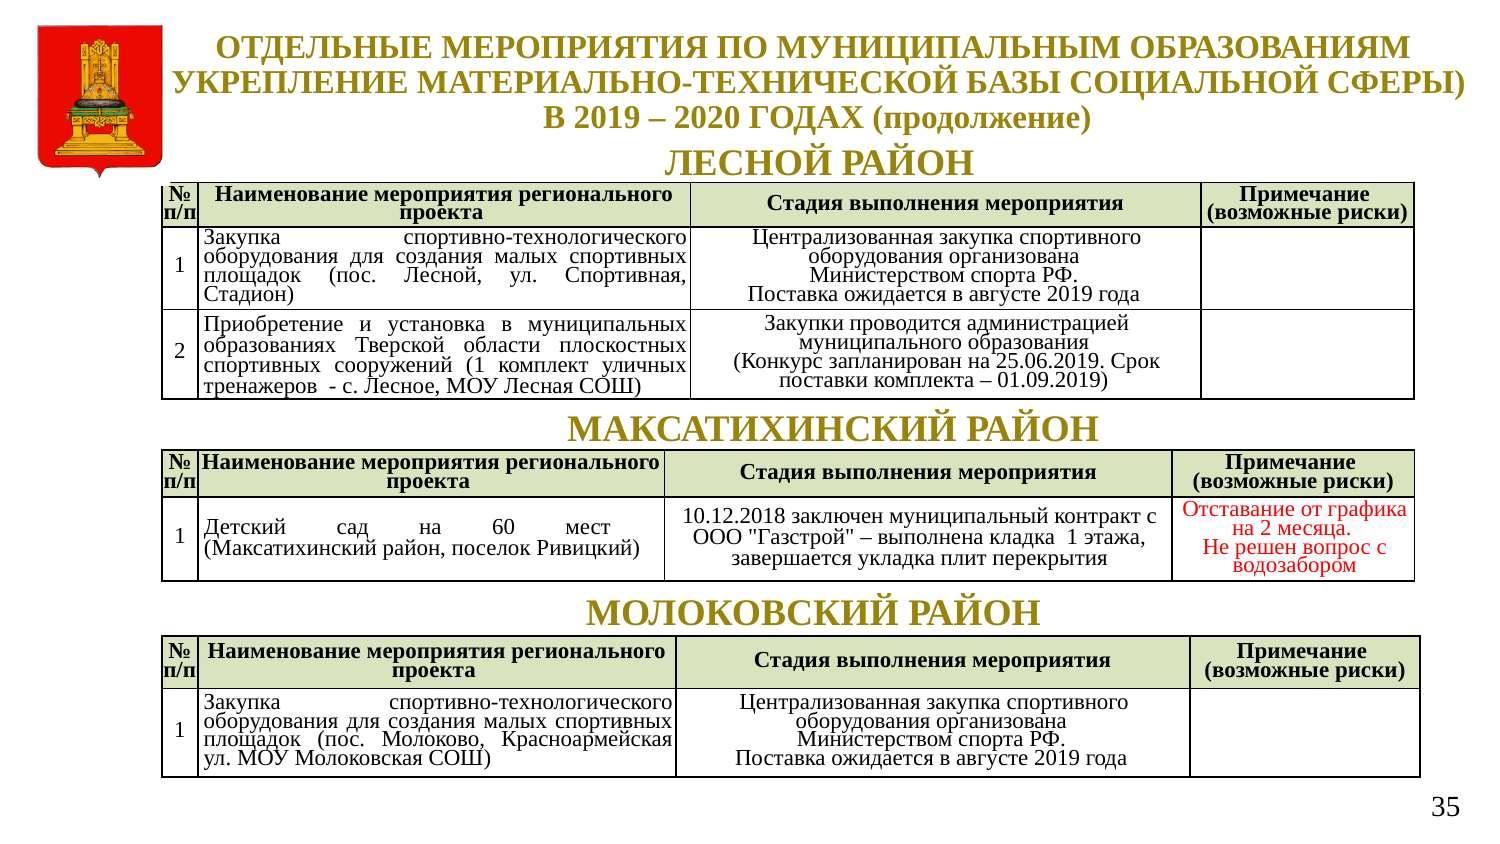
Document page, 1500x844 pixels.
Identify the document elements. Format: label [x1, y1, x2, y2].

table_cell [1202, 228, 1413, 309]
table_cell [1191, 689, 1419, 776]
table_header [163, 183, 197, 226]
text_box [223, 409, 1444, 450]
table_cell [199, 228, 690, 309]
picture [34, 17, 171, 186]
table_header [677, 643, 1189, 688]
table_cell [677, 689, 1189, 776]
table_header [199, 451, 664, 496]
table_cell [665, 498, 1171, 580]
table_cell [691, 310, 1200, 398]
table_header [1173, 451, 1414, 496]
table_cell [1173, 498, 1414, 580]
table_header [199, 183, 690, 226]
table_cell [163, 310, 197, 398]
text_box [127, 12, 1500, 193]
table_cell [199, 689, 675, 776]
table_cell [1202, 310, 1413, 398]
table_cell [163, 228, 197, 309]
table_header [199, 643, 675, 688]
table_cell [163, 689, 197, 776]
table_header [163, 637, 197, 688]
table_header [665, 451, 1171, 496]
table_header [691, 183, 1200, 226]
table_cell [691, 228, 1200, 309]
slide_number [1138, 782, 1476, 828]
table_cell [199, 498, 664, 580]
table_header [1202, 183, 1413, 226]
title [194, 584, 1433, 643]
table_header [163, 451, 197, 496]
table_cell [199, 310, 690, 398]
table_cell [163, 498, 197, 580]
table_header [1191, 643, 1419, 688]
